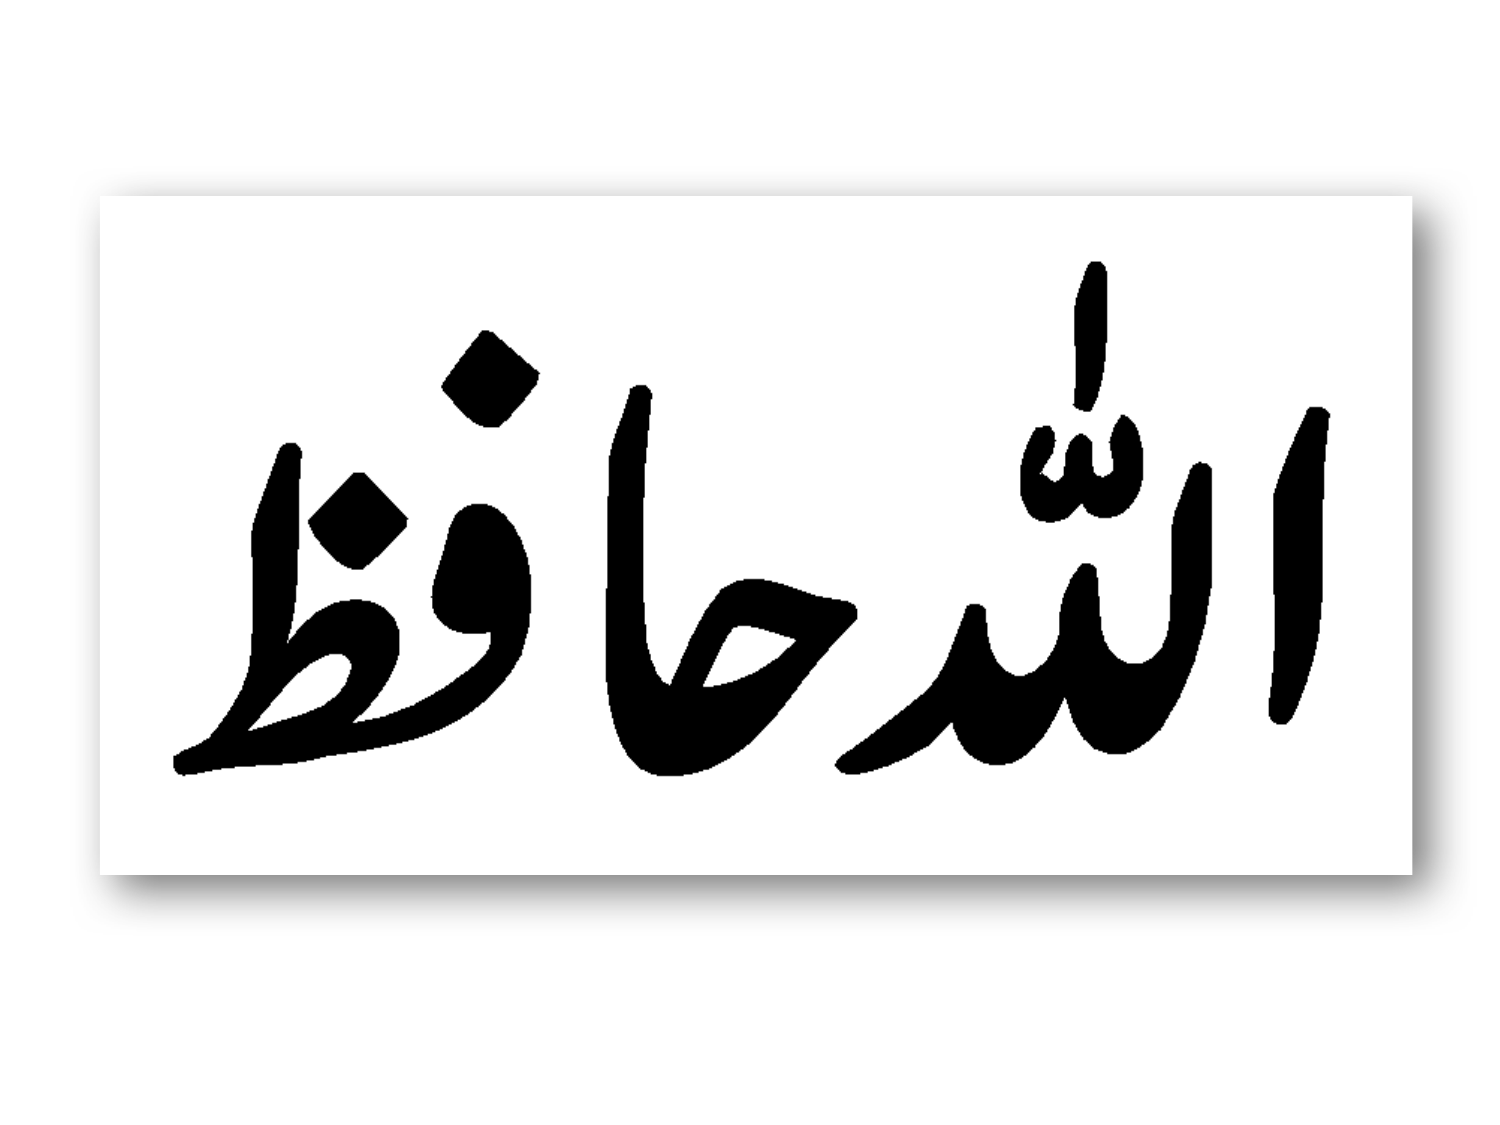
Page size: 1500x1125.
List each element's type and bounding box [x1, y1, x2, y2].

picture [99, 196, 1413, 876]
